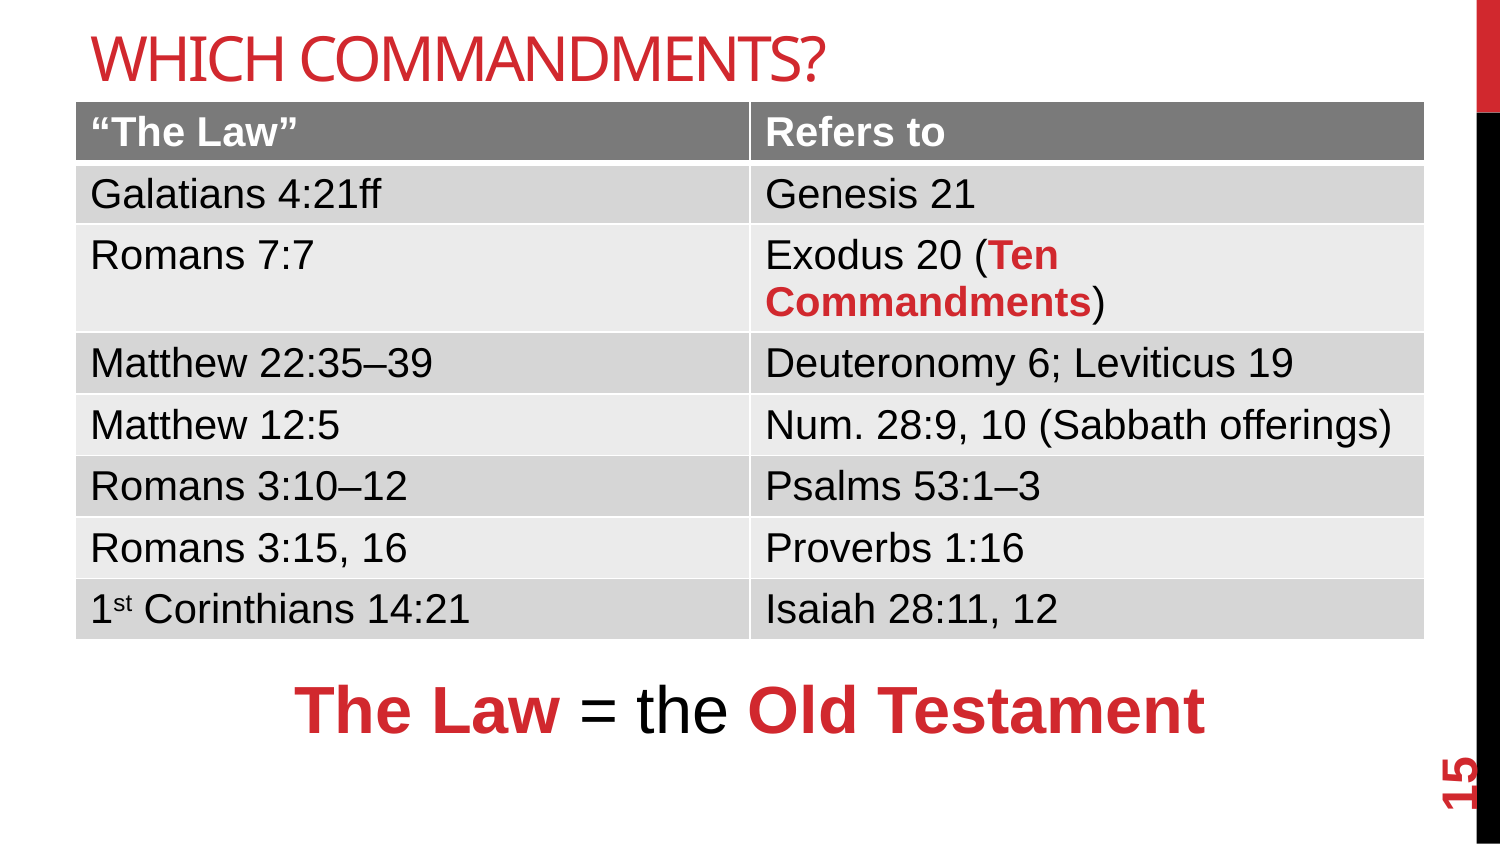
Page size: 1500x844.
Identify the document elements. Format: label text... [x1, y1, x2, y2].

table_cell Romans 3:10–12 [76, 456, 749, 516]
table_cell Matthew 12:5 [76, 395, 749, 455]
table_cell Deuteronomy 6; Leviticus 19 [751, 333, 1424, 393]
table_header “The Law” [76, 102, 749, 160]
table_cell 1st Corinthians 14:21 [76, 579, 749, 639]
table_cell Proverbs 1:16 [751, 518, 1424, 578]
table_cell Romans 7:7 [76, 225, 749, 331]
table_cell Galatians 4:21ff [76, 166, 749, 223]
table_cell Psalms 53:1–3 [751, 456, 1424, 516]
table_header Refers to [751, 102, 1424, 160]
table_cell Romans 3:15, 16 [76, 518, 749, 578]
table_cell Num. 28:9, 10 (Sabbath offerings) [751, 395, 1424, 455]
slide_number 15 [1427, 665, 1488, 828]
table_cell Isaiah 28:11, 12 [751, 579, 1424, 639]
table_cell Matthew 22:35–39 [76, 333, 749, 393]
text_box The Law = the Old Testament [74, 659, 1425, 754]
title Which Commandments? [75, 11, 1425, 100]
table_cell Exodus 20 (Ten Commandments) [751, 225, 1424, 331]
table_cell Genesis 21 [751, 166, 1424, 223]
